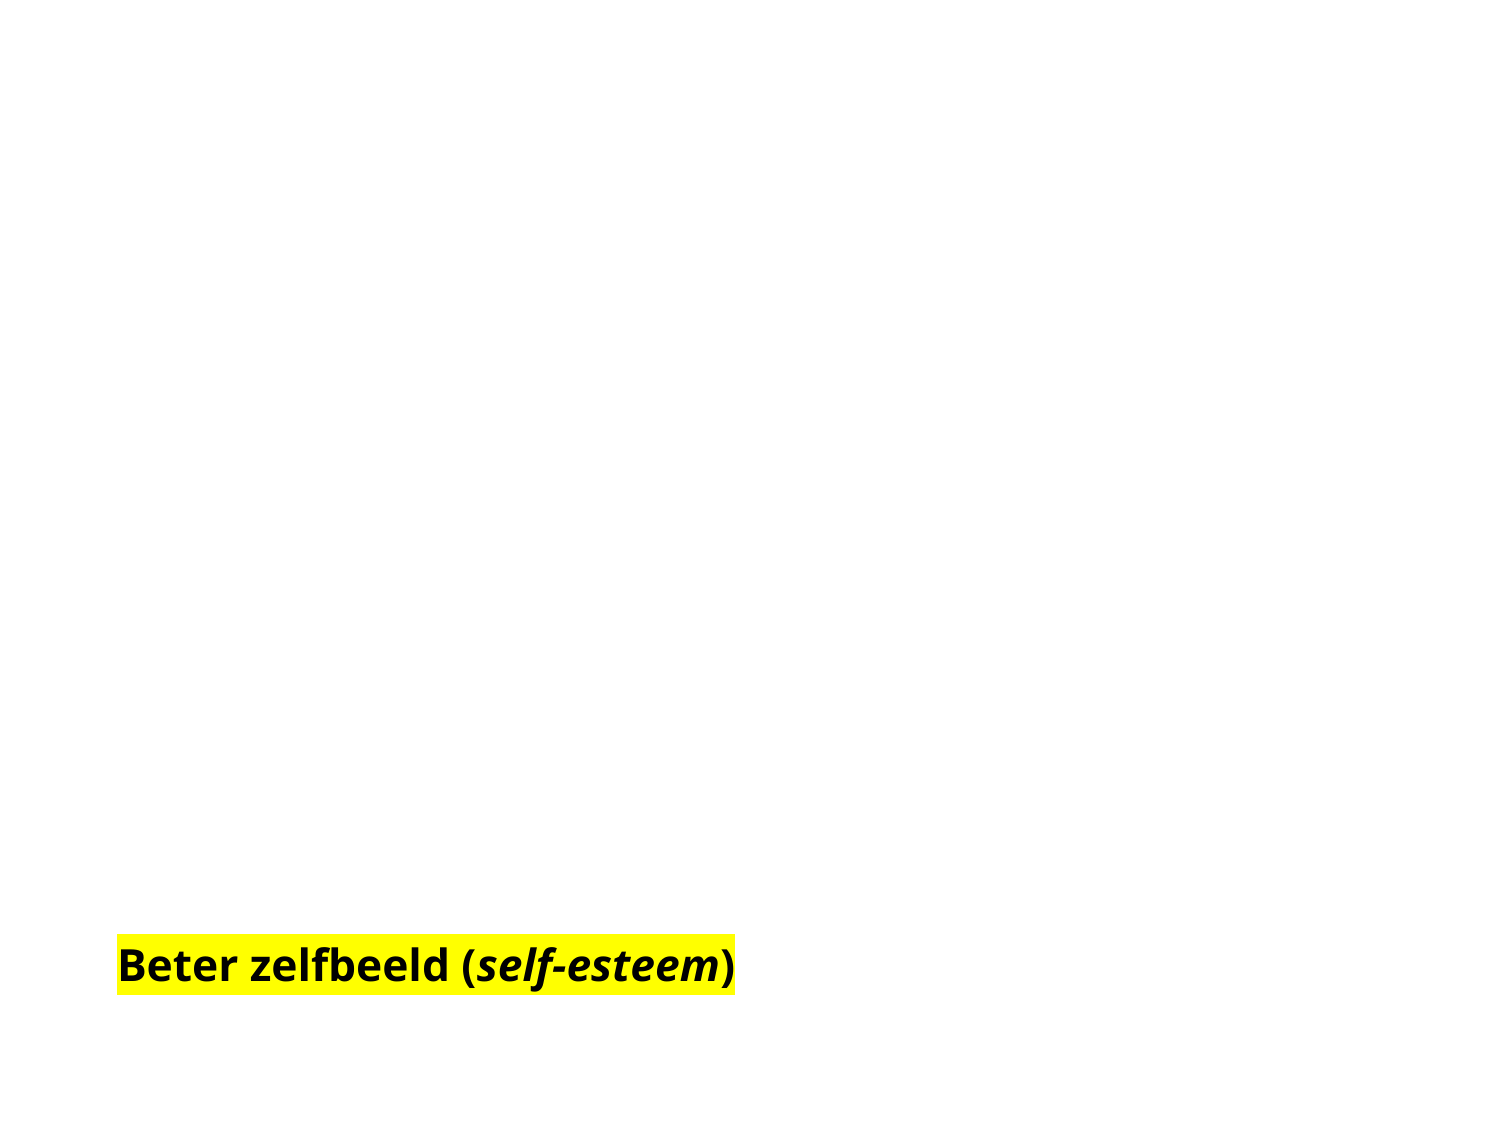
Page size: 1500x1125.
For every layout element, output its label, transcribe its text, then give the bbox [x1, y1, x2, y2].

text_box Beter zelfbeeld (self-esteem) [102, 936, 1397, 1021]
